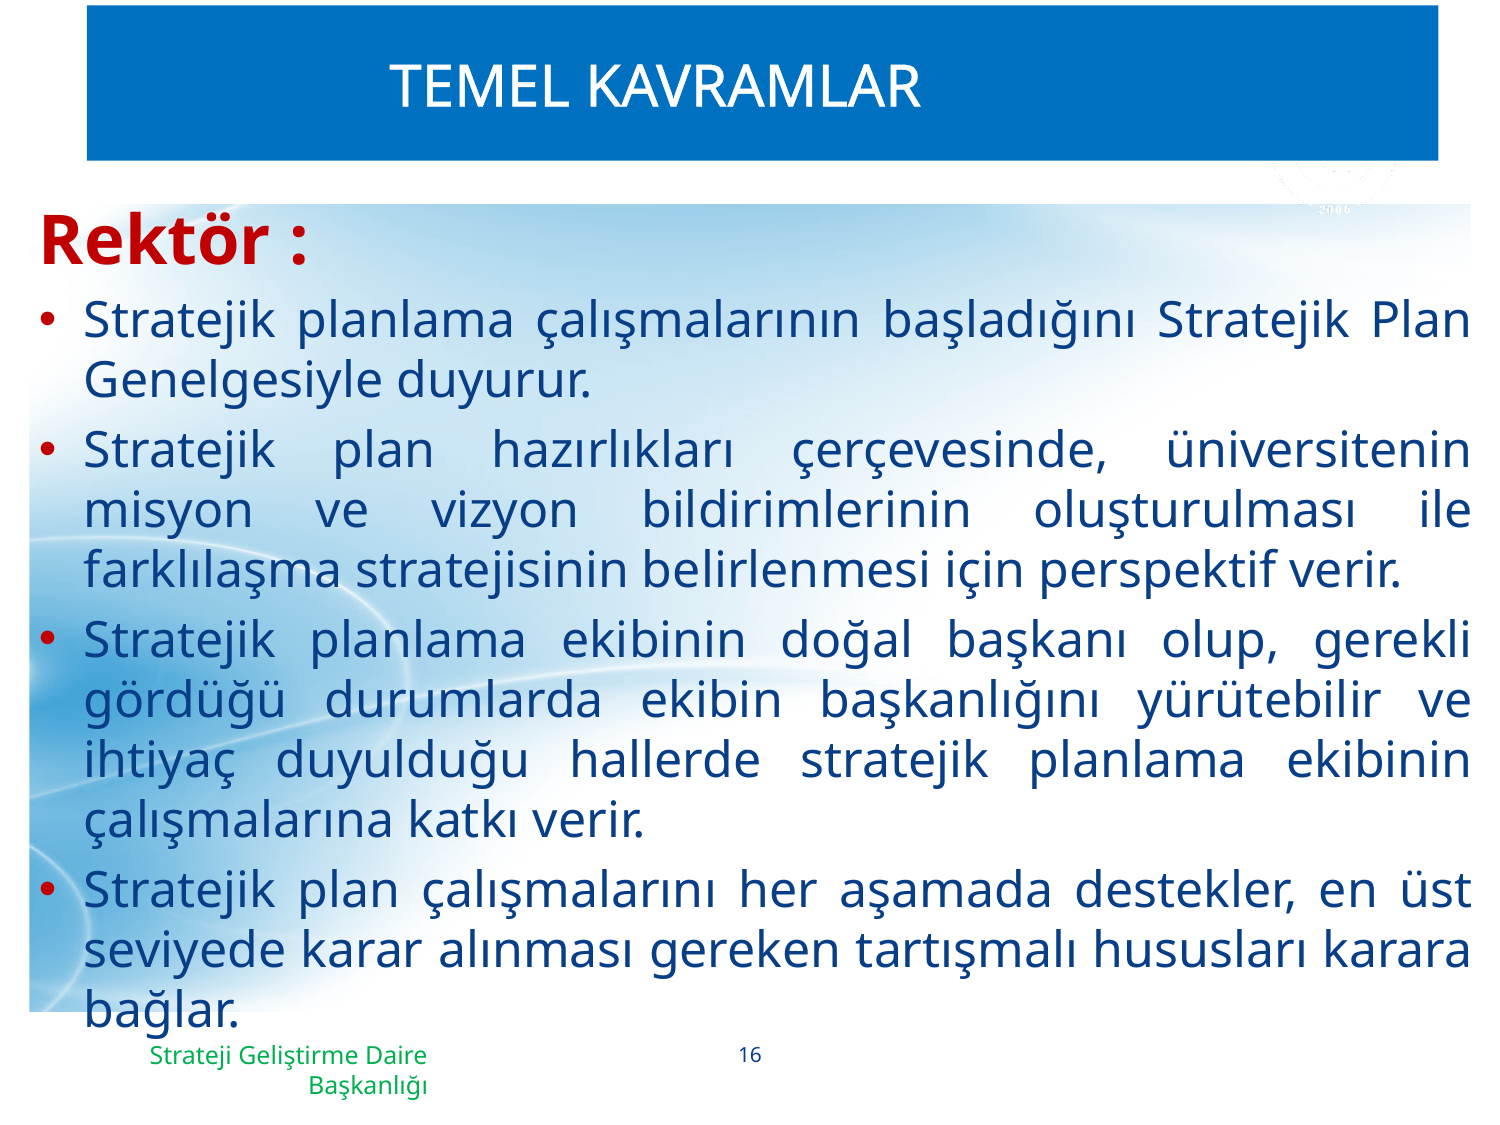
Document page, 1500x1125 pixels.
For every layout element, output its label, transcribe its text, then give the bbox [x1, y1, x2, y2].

title TEMEL KAVRAMLAR [64, 5, 1246, 161]
text_box [1246, 5, 1439, 161]
slide_number 16 [654, 1025, 846, 1086]
list Rektör : Stratejik planlama çalışmalarının başladığını Stratejik Plan Genelgesiyle duyurur. Stratejik plan hazırlıkları çerçevesinde, üniversitenin misyon ve vizyon bildirimlerinin oluşturulması ile farklılaşma stratejisinin belirlenmesi için perspektif verir. Stratejik planlama ekibinin doğal başkanı olup, gerekli gördüğü durumlarda ekibin başkanlığını yürütebilir ve ihtiyaç duyulduğu hallerde stratejik planlama ekibinin çalışmalarına katkı verir. Stratejik plan çalışmalarını her aşamada destekler, en üst seviyede karar alınması gereken tartışmalı hususları karara bağlar. [23, 187, 1489, 1107]
picture [29, 73, 1471, 1012]
text_box Strateji Geliştirme Daire Başkanlığı [26, 1024, 443, 1107]
